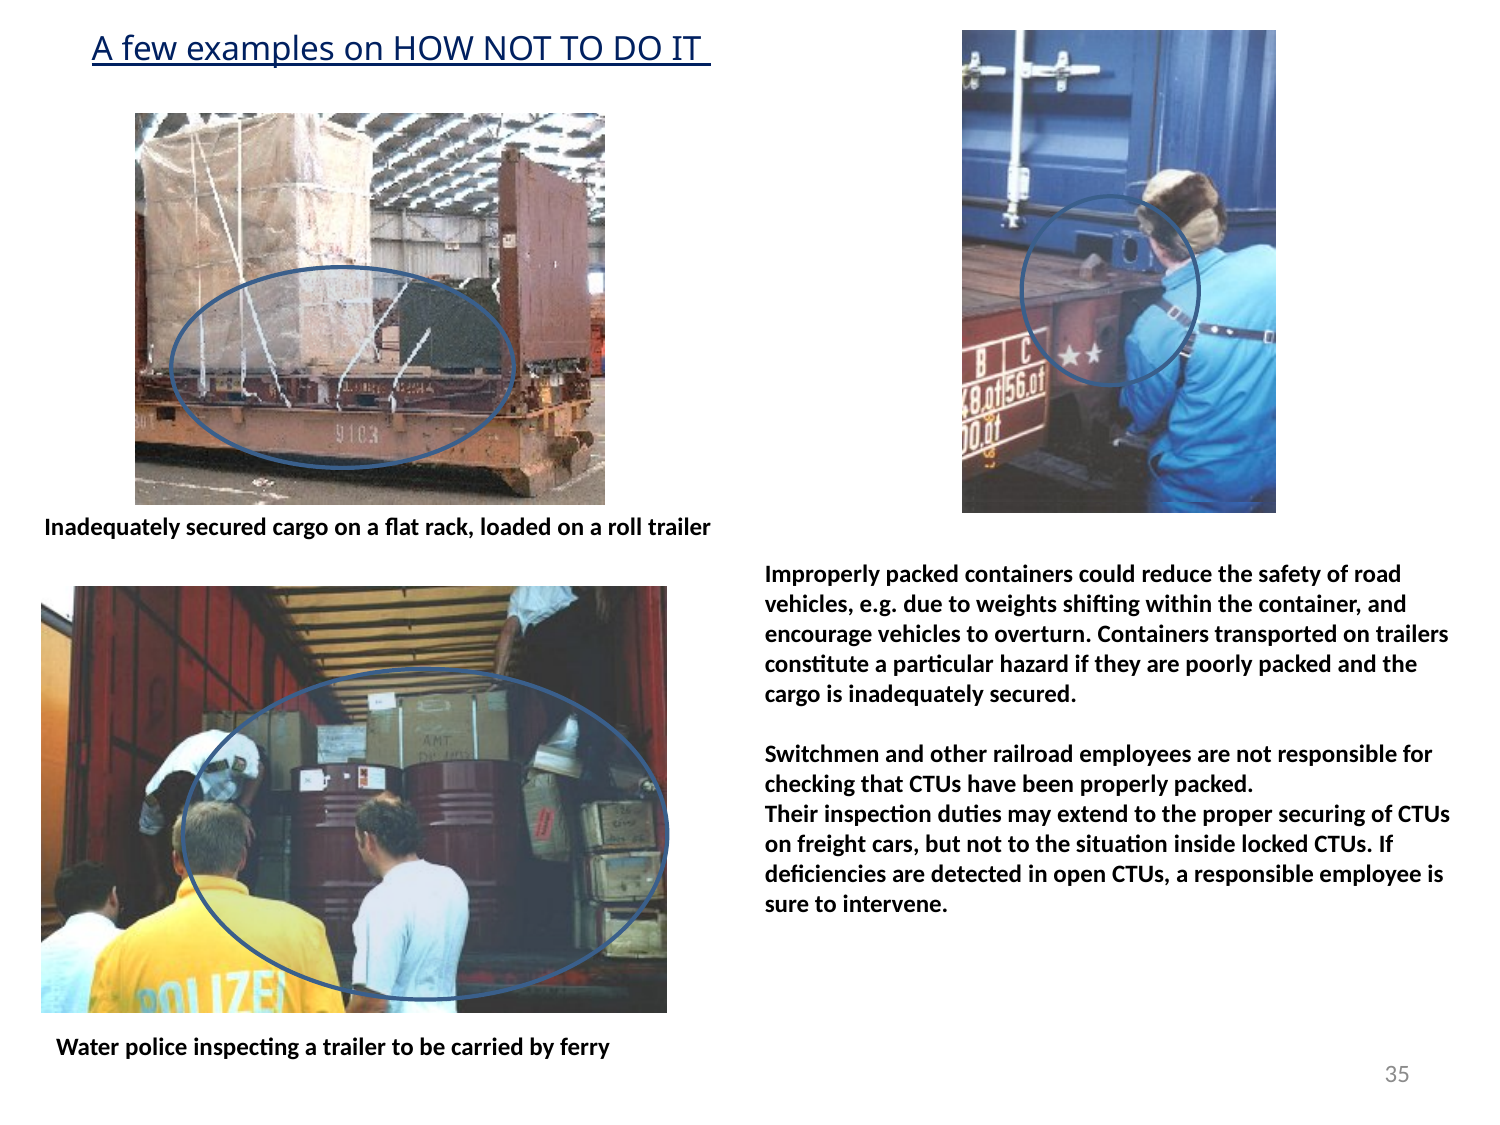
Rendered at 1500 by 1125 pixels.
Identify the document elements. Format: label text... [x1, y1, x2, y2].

text_box Water police inspecting a trailer to be carried by ferry [41, 1023, 668, 1068]
picture [41, 585, 667, 1013]
list Inadequately secured cargo on a flat rack, loaded on a roll trailer [29, 503, 762, 1125]
picture [962, 30, 1276, 514]
text_box Improperly packed containers could reduce the safety of road vehicles, e.g. due to weights shifting within the container, and encourage vehicles to overturn. Containers transported on trailers constitute a particular hazard if they are poorly packed and the cargo is inadequately secured. Switchmen and other railroad employees are not responsible for checking that CTUs have been properly packed. Their inspection duties may extend to the proper securing of CTUs on freight cars, but not to the situation inside locked CTUs. If deficiencies are detected in open CTUs, a responsible employee is sure to intervene. [750, 550, 1471, 925]
picture [135, 113, 605, 505]
title A few examples on HOW NOT TO DO IT [76, 19, 1427, 76]
slide_number 35 [1074, 1042, 1425, 1103]
